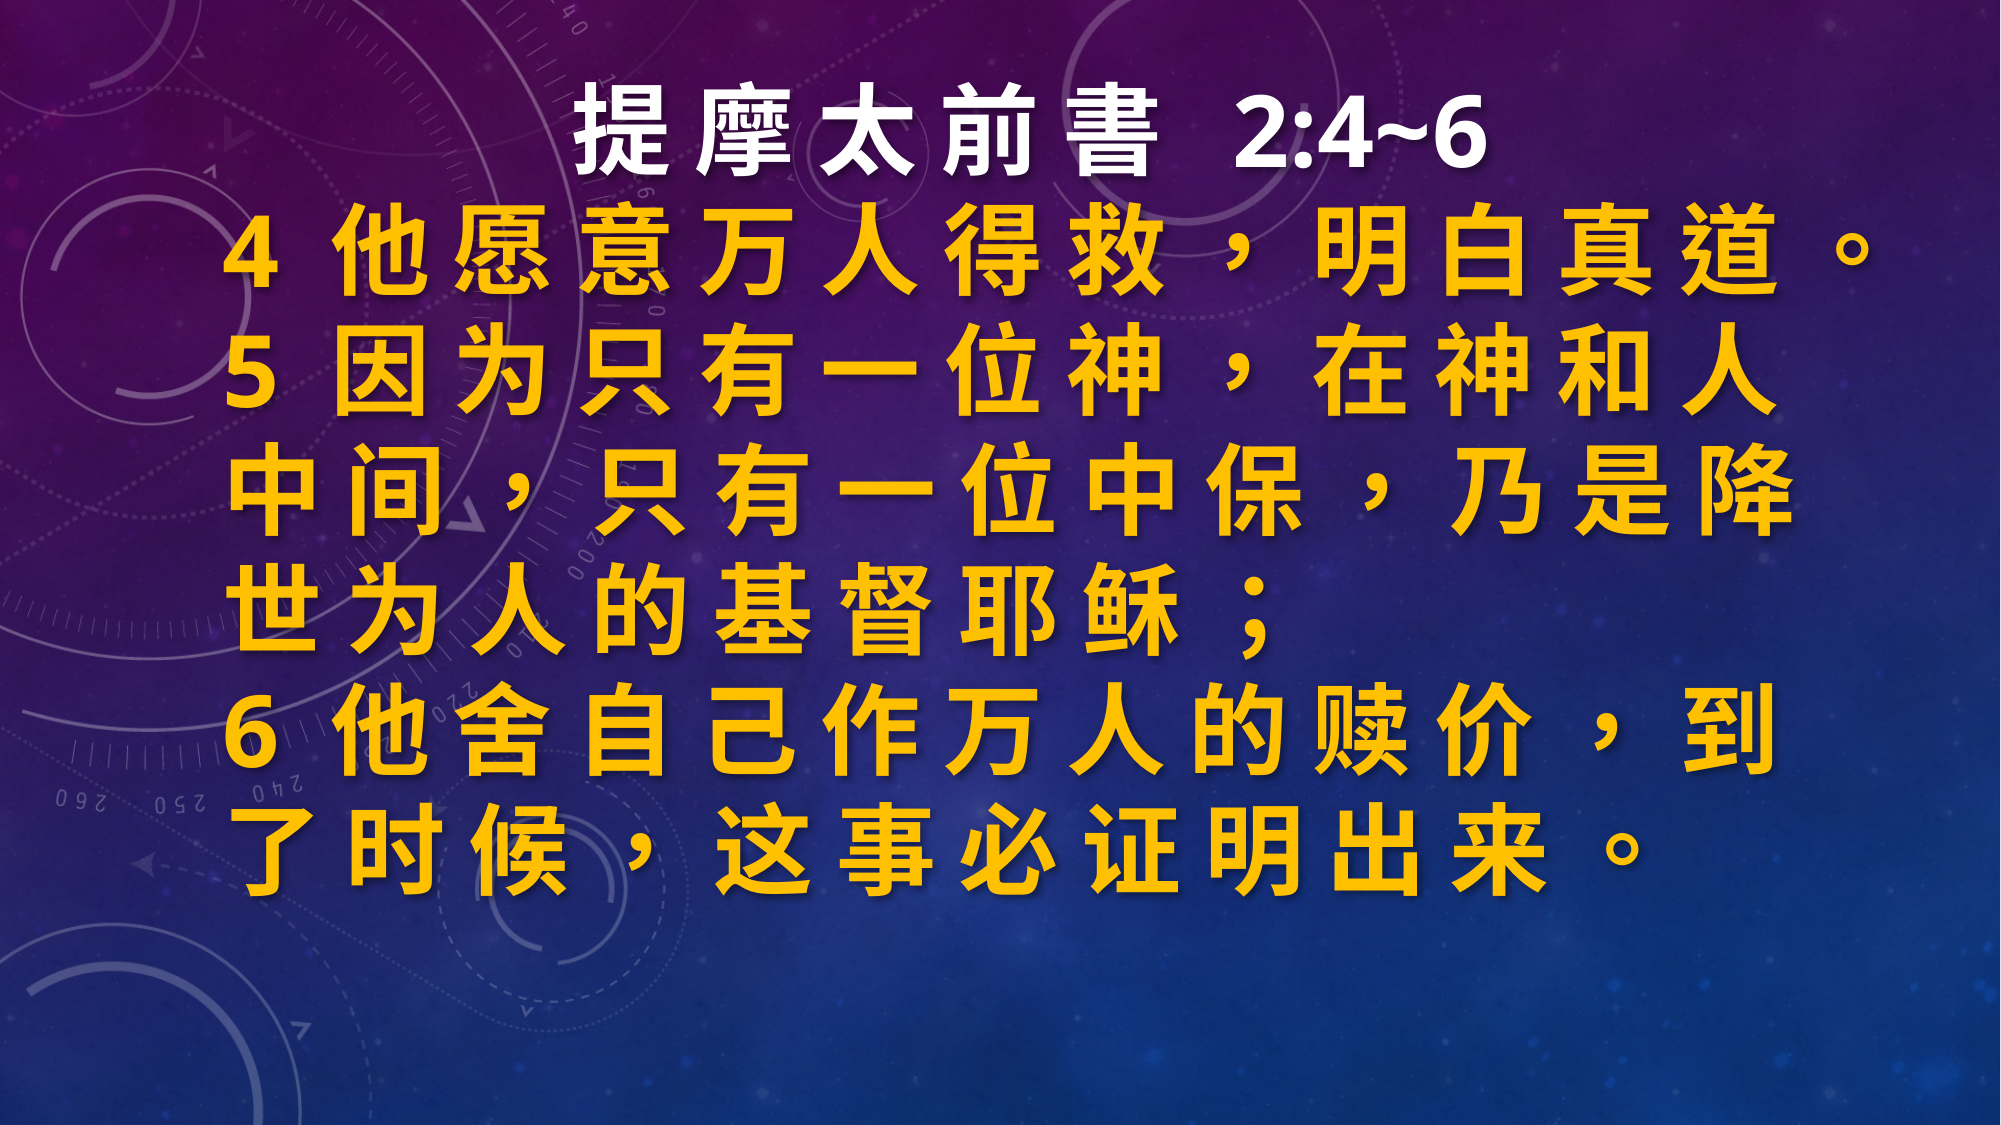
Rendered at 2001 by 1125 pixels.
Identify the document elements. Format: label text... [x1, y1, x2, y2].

picture [0, 0, 2001, 1125]
text_box 提 摩 太 前 書 2:4~6 4 他 愿 意 万 人 得 救 ， 明 白 真 道 。 5 因 为 只 有 一 位 神 ， 在 神 和 人 中 间 ， 只 有 一 位 中 保 ， 乃 是 降 世 为 人 的 基 督 耶 稣 ； 6 他 舍 自 己 作 万 人 的 赎 价 ， 到 了 时 候 ， 这 事 必 证 明 出 来 。 [207, 60, 1854, 915]
